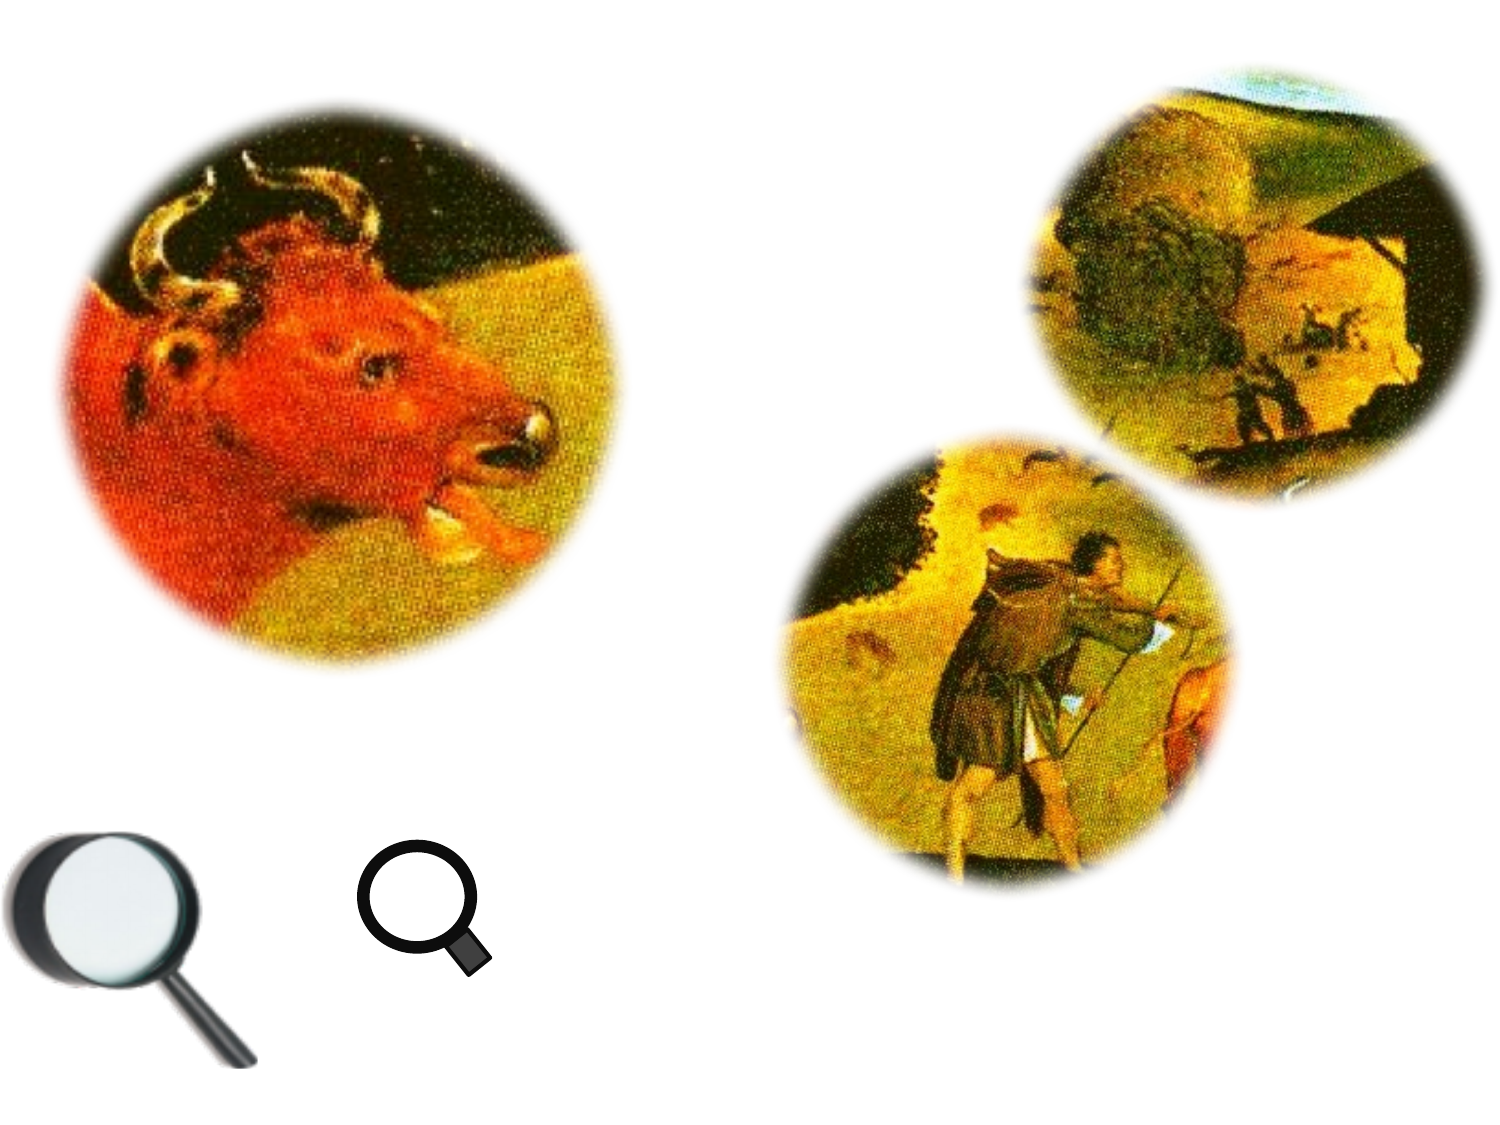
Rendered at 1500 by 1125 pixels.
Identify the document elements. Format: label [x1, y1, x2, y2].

text_box [363, 845, 483, 971]
picture [46, 93, 633, 680]
text_box [766, 58, 1500, 903]
picture [1, 821, 257, 1080]
